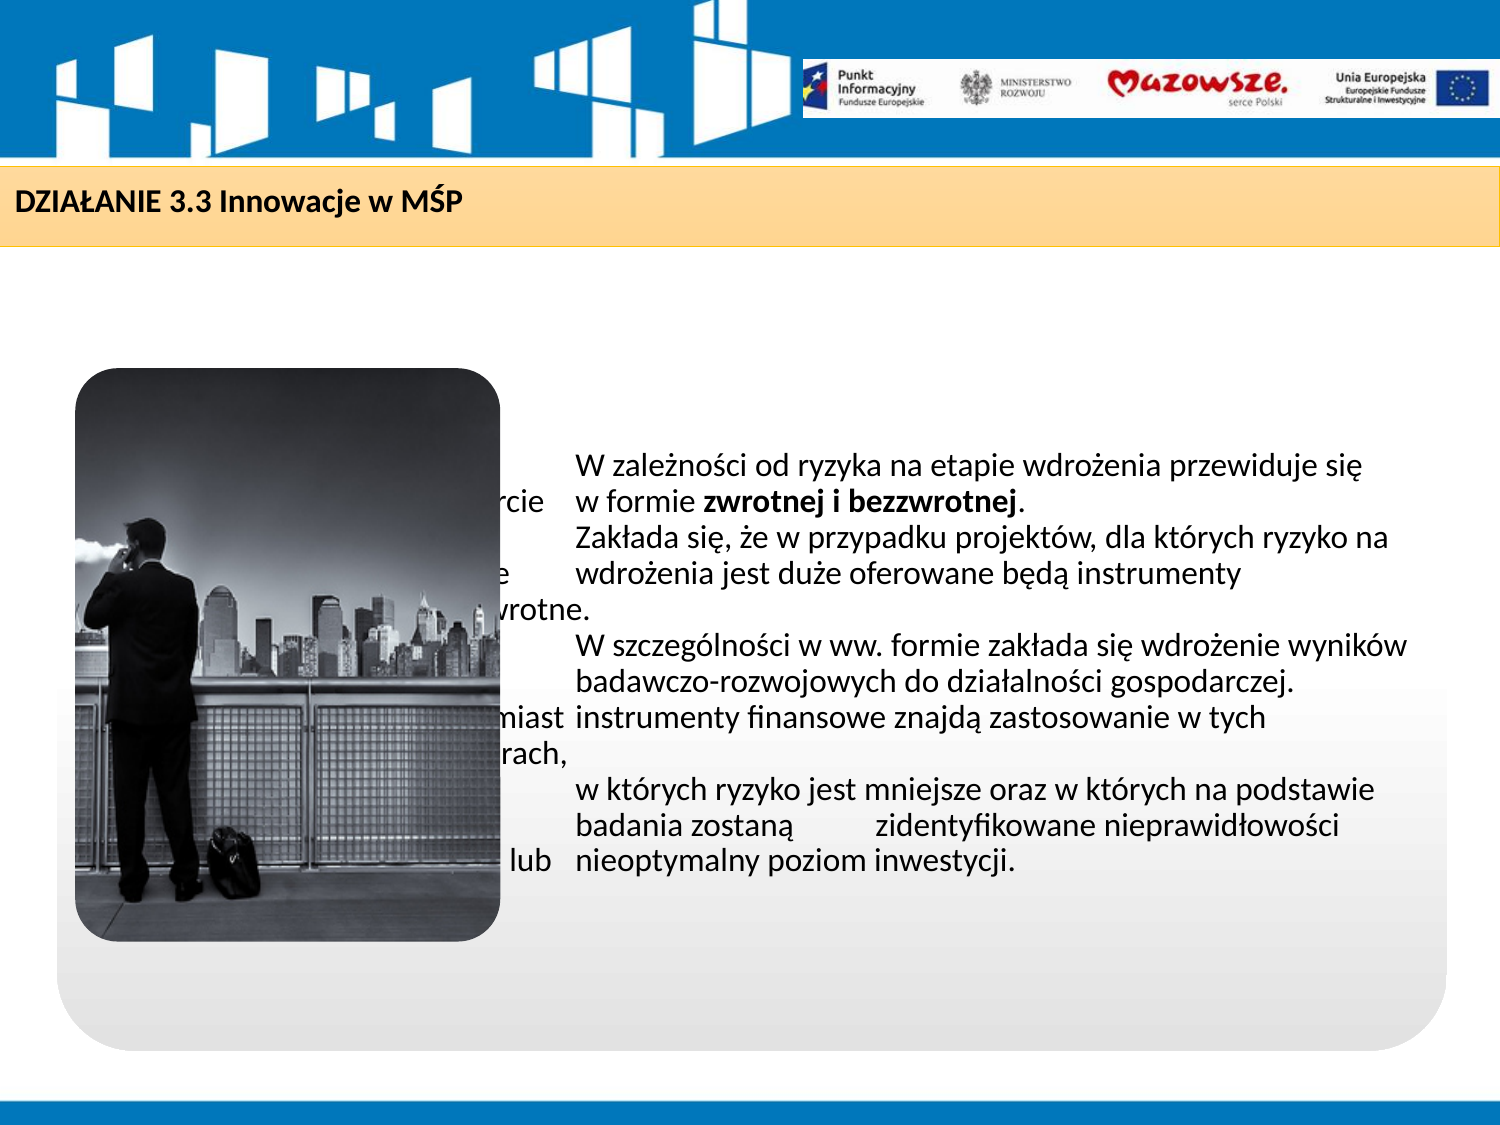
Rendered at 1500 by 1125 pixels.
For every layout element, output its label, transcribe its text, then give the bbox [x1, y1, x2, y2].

text_box DZIAŁANIE 3.3 Innowacje w MŚP [0, 166, 1500, 247]
picture [0, 0, 1500, 166]
picture [0, 1104, 1500, 1125]
picture [0, 247, 1500, 1101]
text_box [57, 276, 1447, 1052]
